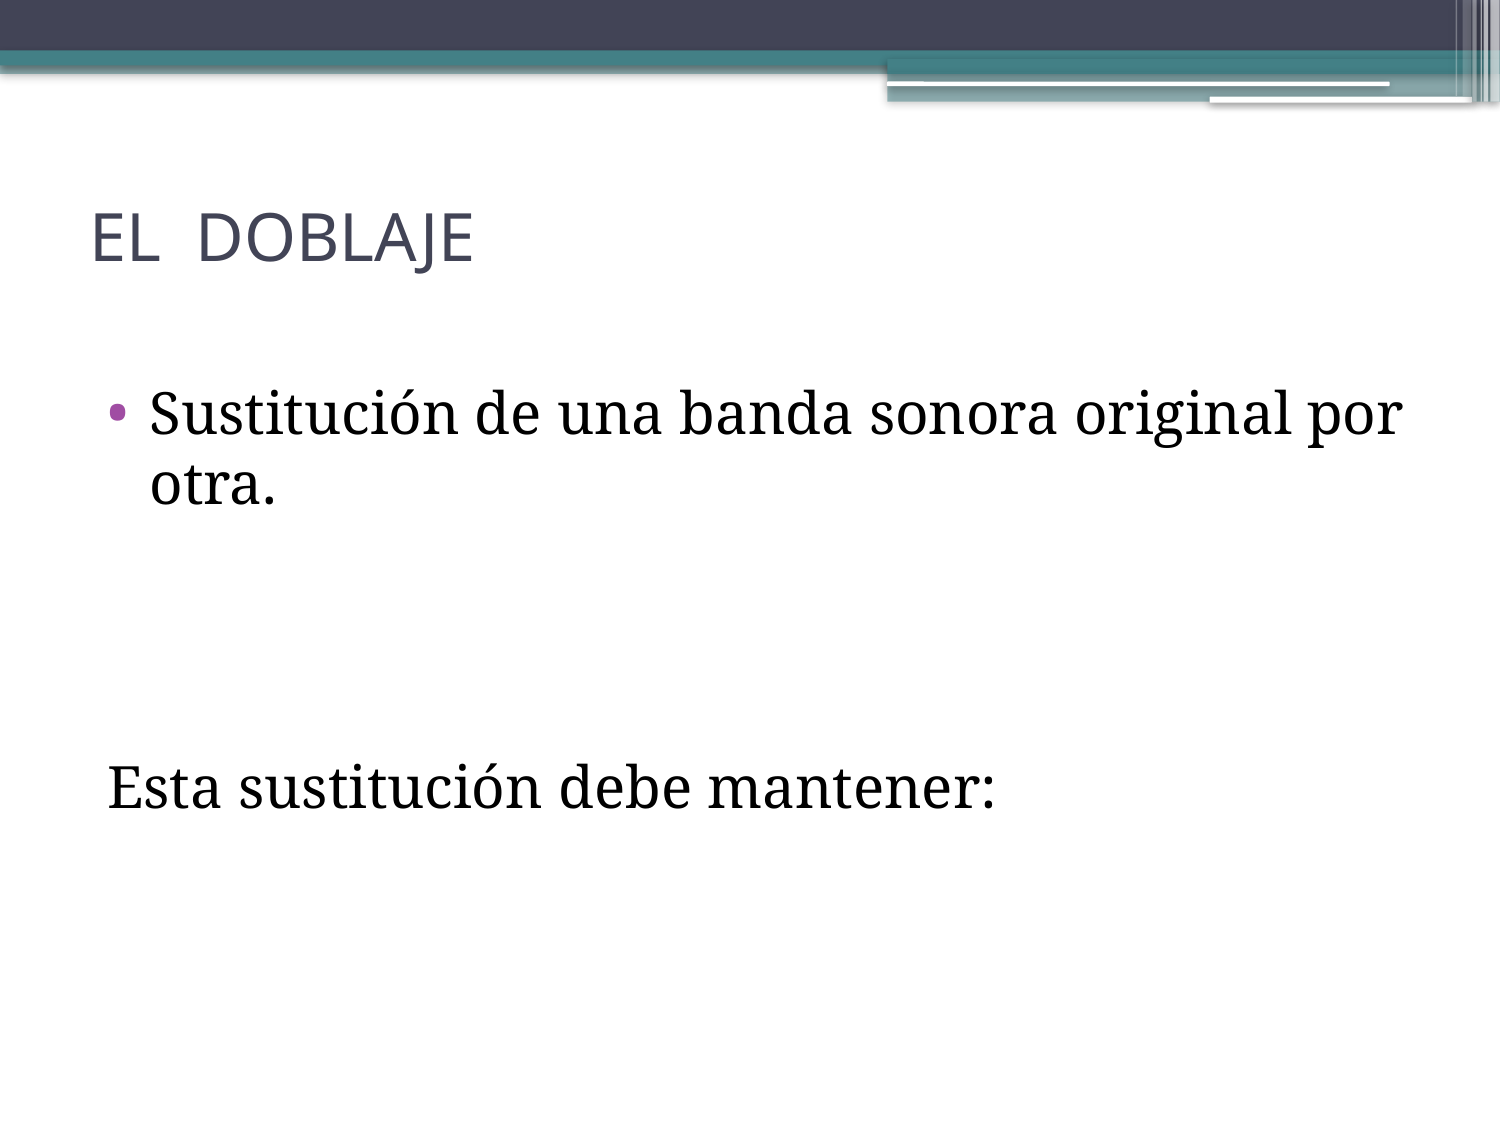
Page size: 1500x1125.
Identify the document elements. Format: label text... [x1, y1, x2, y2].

title EL DOBLAJE [75, 187, 1425, 363]
list Sustitución de una banda sonora original por otra. Esta sustitución debe mantener: [75, 368, 1425, 1079]
